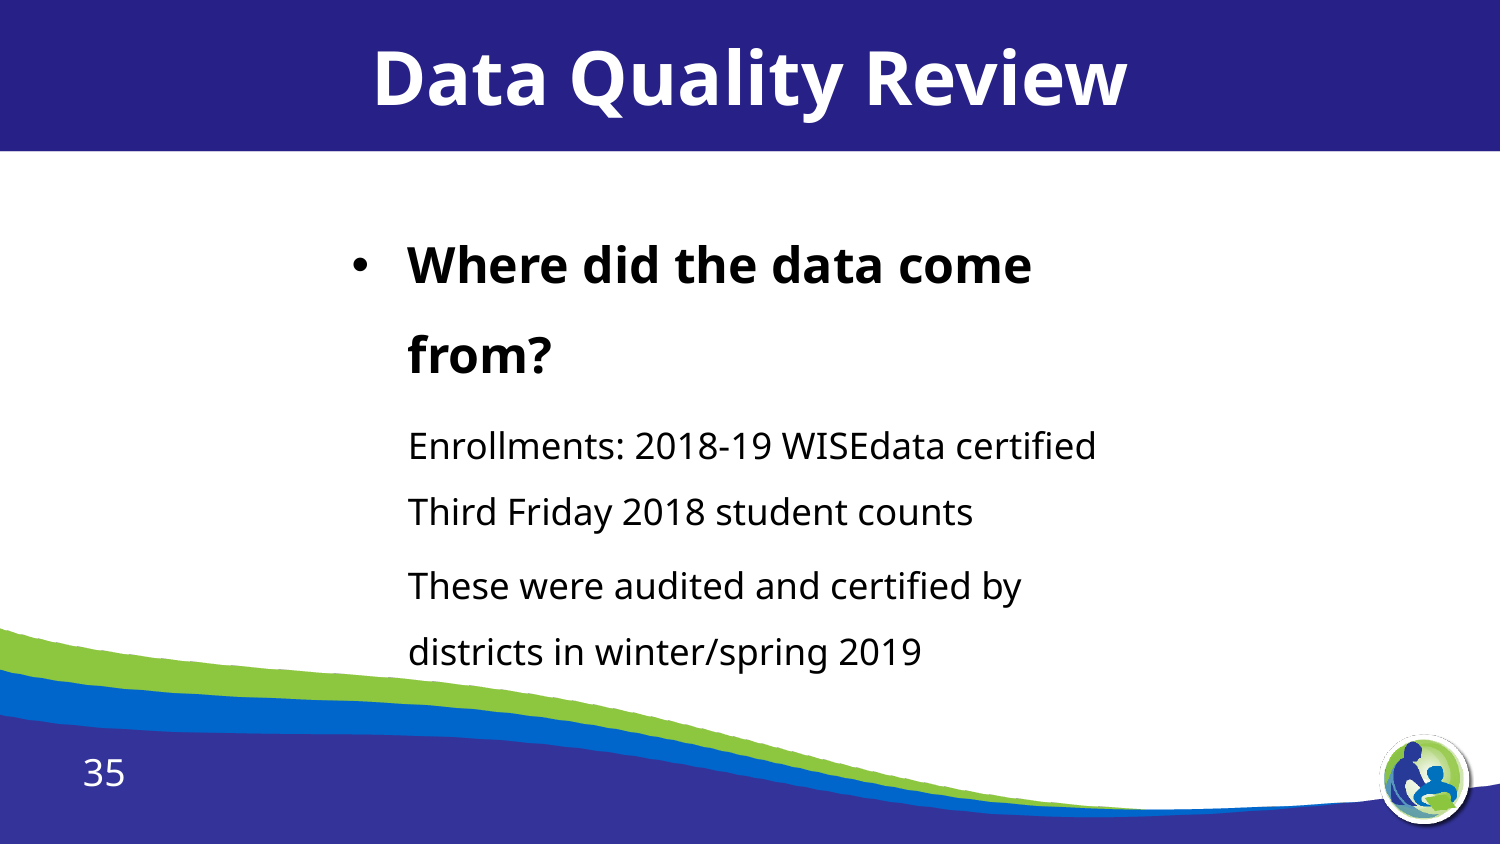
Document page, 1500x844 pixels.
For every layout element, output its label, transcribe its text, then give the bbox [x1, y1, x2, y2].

picture [0, 608, 1500, 844]
list Data Quality Review [0, 0, 1500, 152]
list Where did the data come from? Enrollments: 2018-19 WISEdata certified Third Friday 2018 student counts These were audited and certified by districts in winter/spring 2019 [336, 196, 1165, 609]
